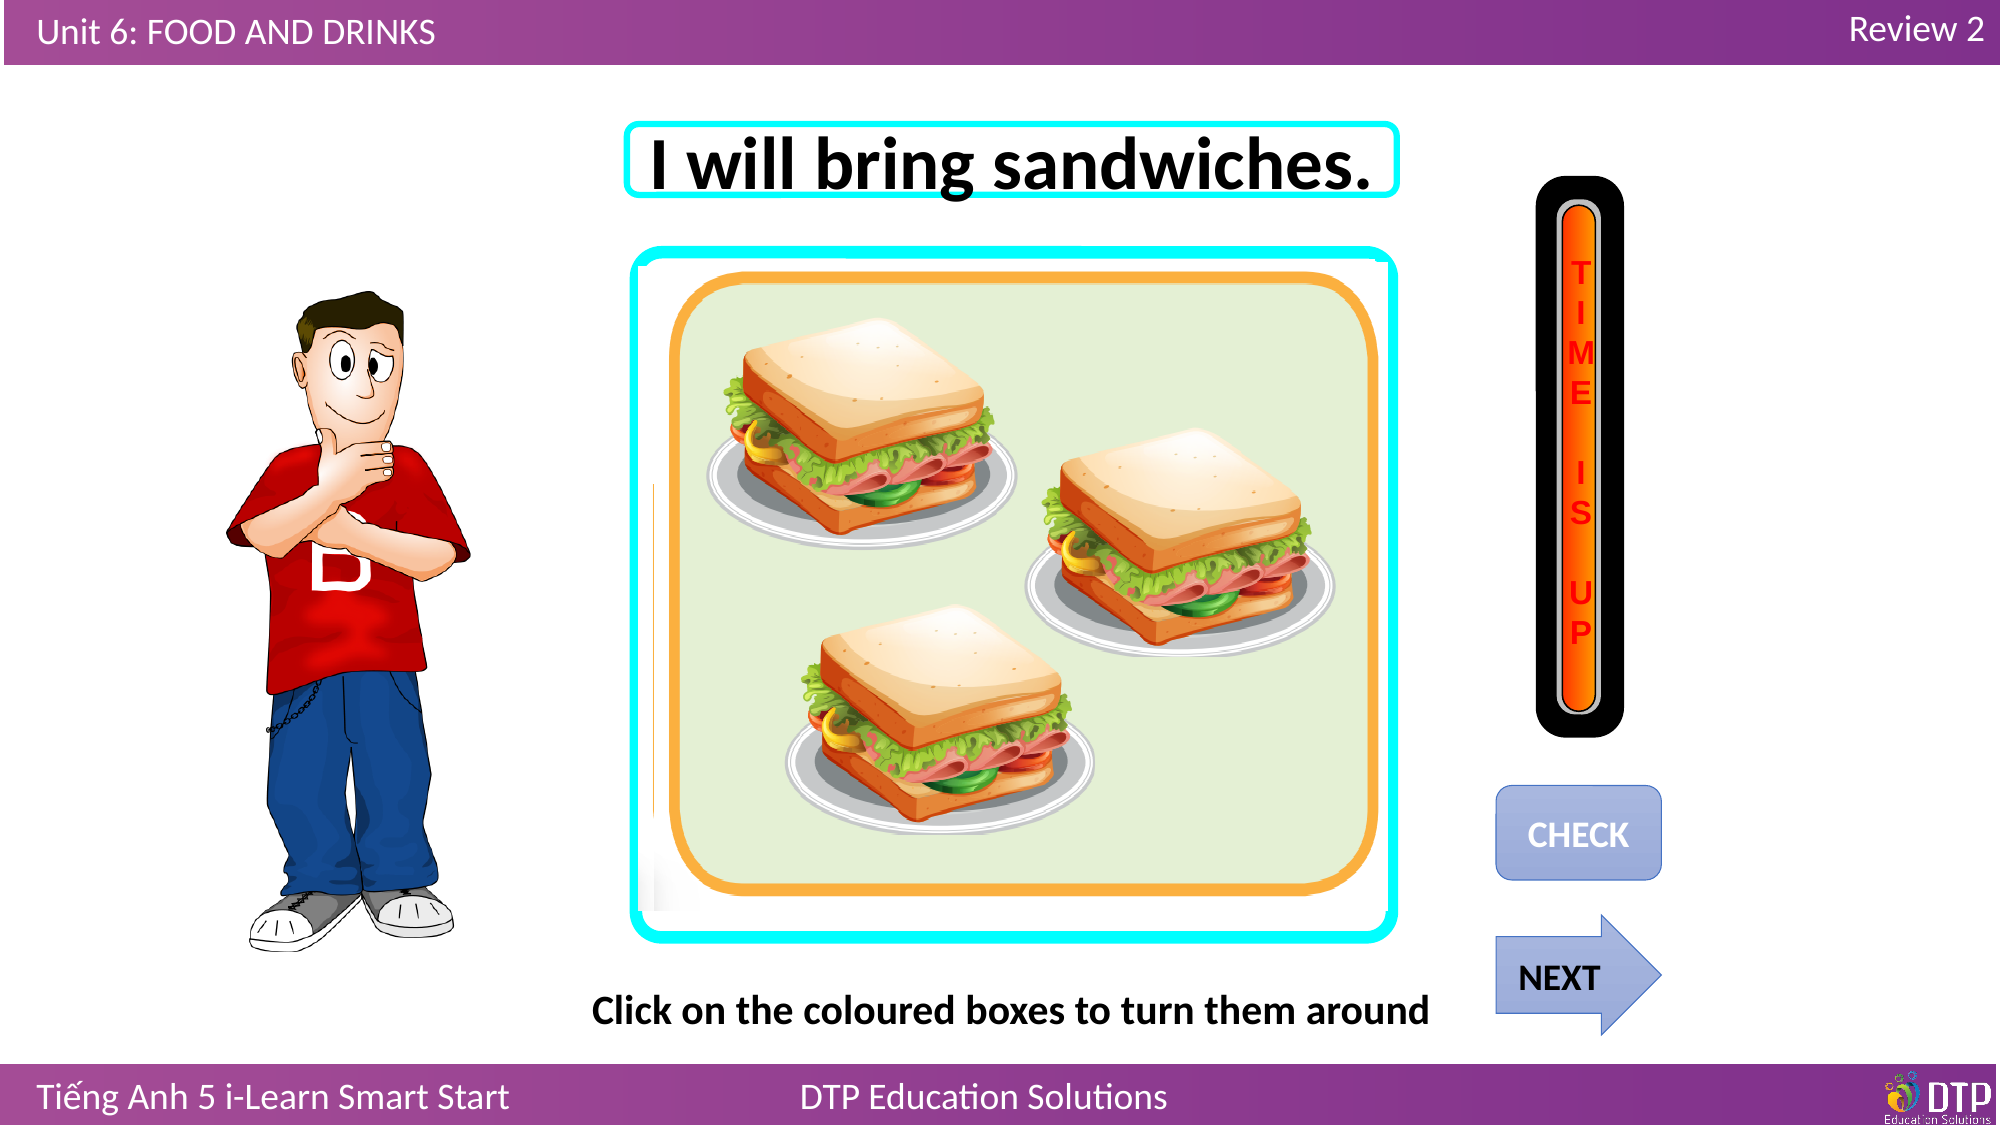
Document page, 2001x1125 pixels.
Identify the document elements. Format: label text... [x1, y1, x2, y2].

text_box [1538, 178, 1621, 735]
text_box [1559, 659, 1572, 711]
text_box CHECK [1495, 784, 1662, 881]
text_box [634, 251, 1393, 939]
picture [226, 291, 471, 953]
text_box [1562, 205, 1596, 244]
text_box [1559, 202, 1598, 244]
picture [638, 262, 1388, 911]
text_box [1582, 659, 1598, 712]
text_box I will bring sandwiches. [625, 122, 1398, 196]
text_box T I M E I S U P [1552, 244, 1610, 659]
picture [4, 0, 2000, 65]
text_box Click on the coloured boxes to turn them around [539, 975, 1485, 1040]
text_box NEXT [1495, 913, 1663, 1037]
text_box [1562, 659, 1596, 712]
picture [0, 1064, 1996, 1125]
